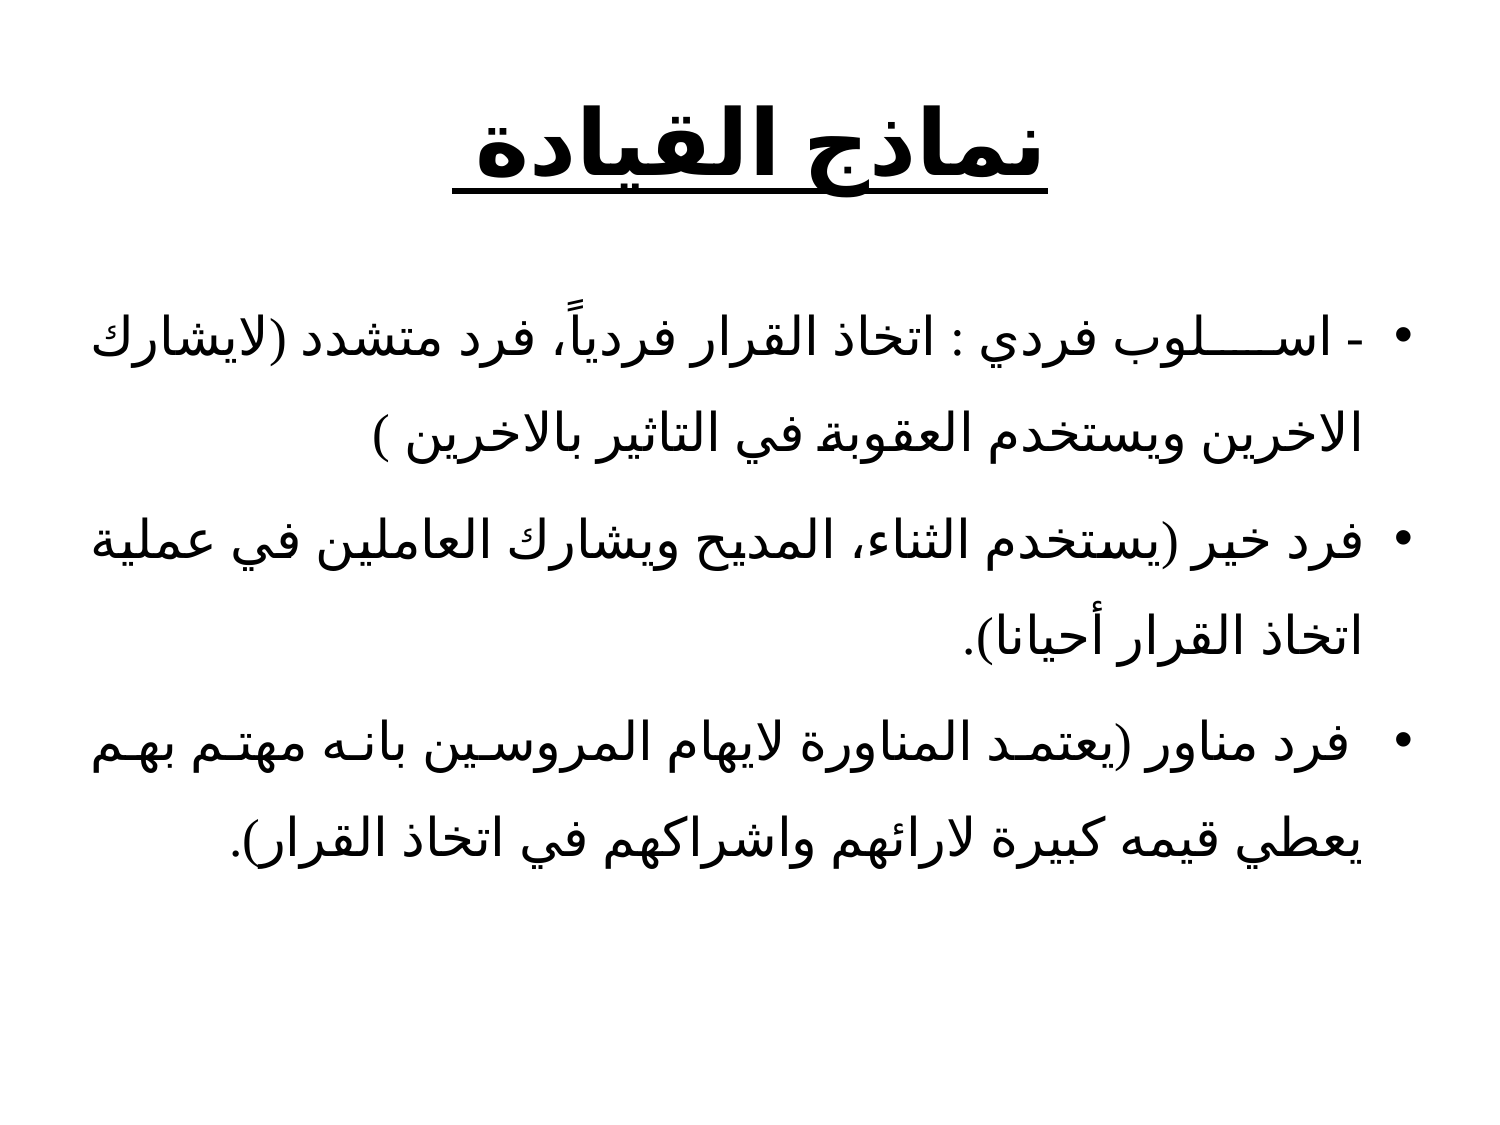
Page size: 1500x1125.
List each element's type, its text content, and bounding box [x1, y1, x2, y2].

list - اسلوب فردي : اتخاذ القرار فردياً، فرد متشدد (لايشارك الاخرين ويستخدم العقوبة في التاثير بالاخرين ) فرد خير (يستخدم الثناء، المديح ويشارك العاملين في عملية اتخاذ القرار أحيانا). فرد مناور (يعتمد المناورة لايهام المروسين بانه مهتم بهم يعطي قيمه كبيرة لارائهم واشراكهم في اتخاذ القرار). [75, 262, 1425, 1005]
title نماذج القيادة [75, 45, 1425, 233]
